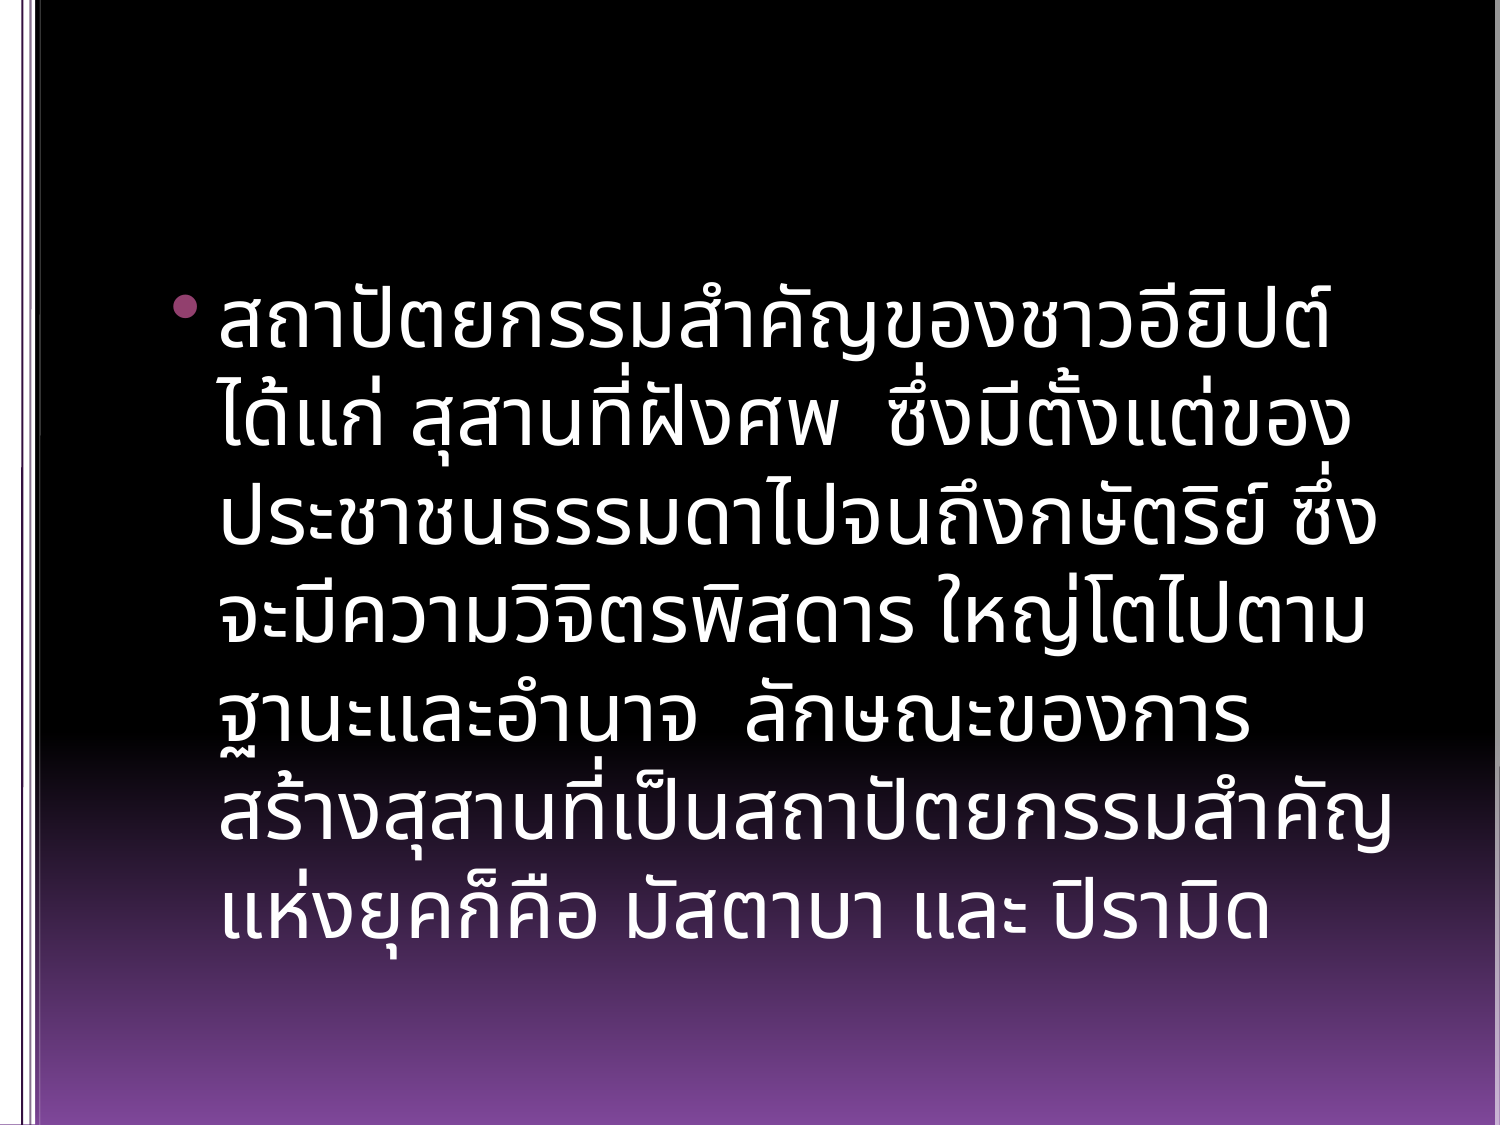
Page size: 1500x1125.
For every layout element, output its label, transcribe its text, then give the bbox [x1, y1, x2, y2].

list สถาปัตยกรรมสำคัญของชาวอียิปต์ได้แก่ สุสานที่ฝังศพ ซึ่งมีตั้งแต่ของประชาชนธรรมดาไปจนถึงกษัตริย์ ซึ่งจะมีความวิจิตรพิสดาร ใหญ่โตไปตามฐานะและอำนาจ ลักษณะของการสร้างสุสานที่เป็นสถาปัตยกรรมสำคัญแห่งยุคก็คือ มัสตาบา และ ปิรามิด [150, 257, 1425, 1043]
